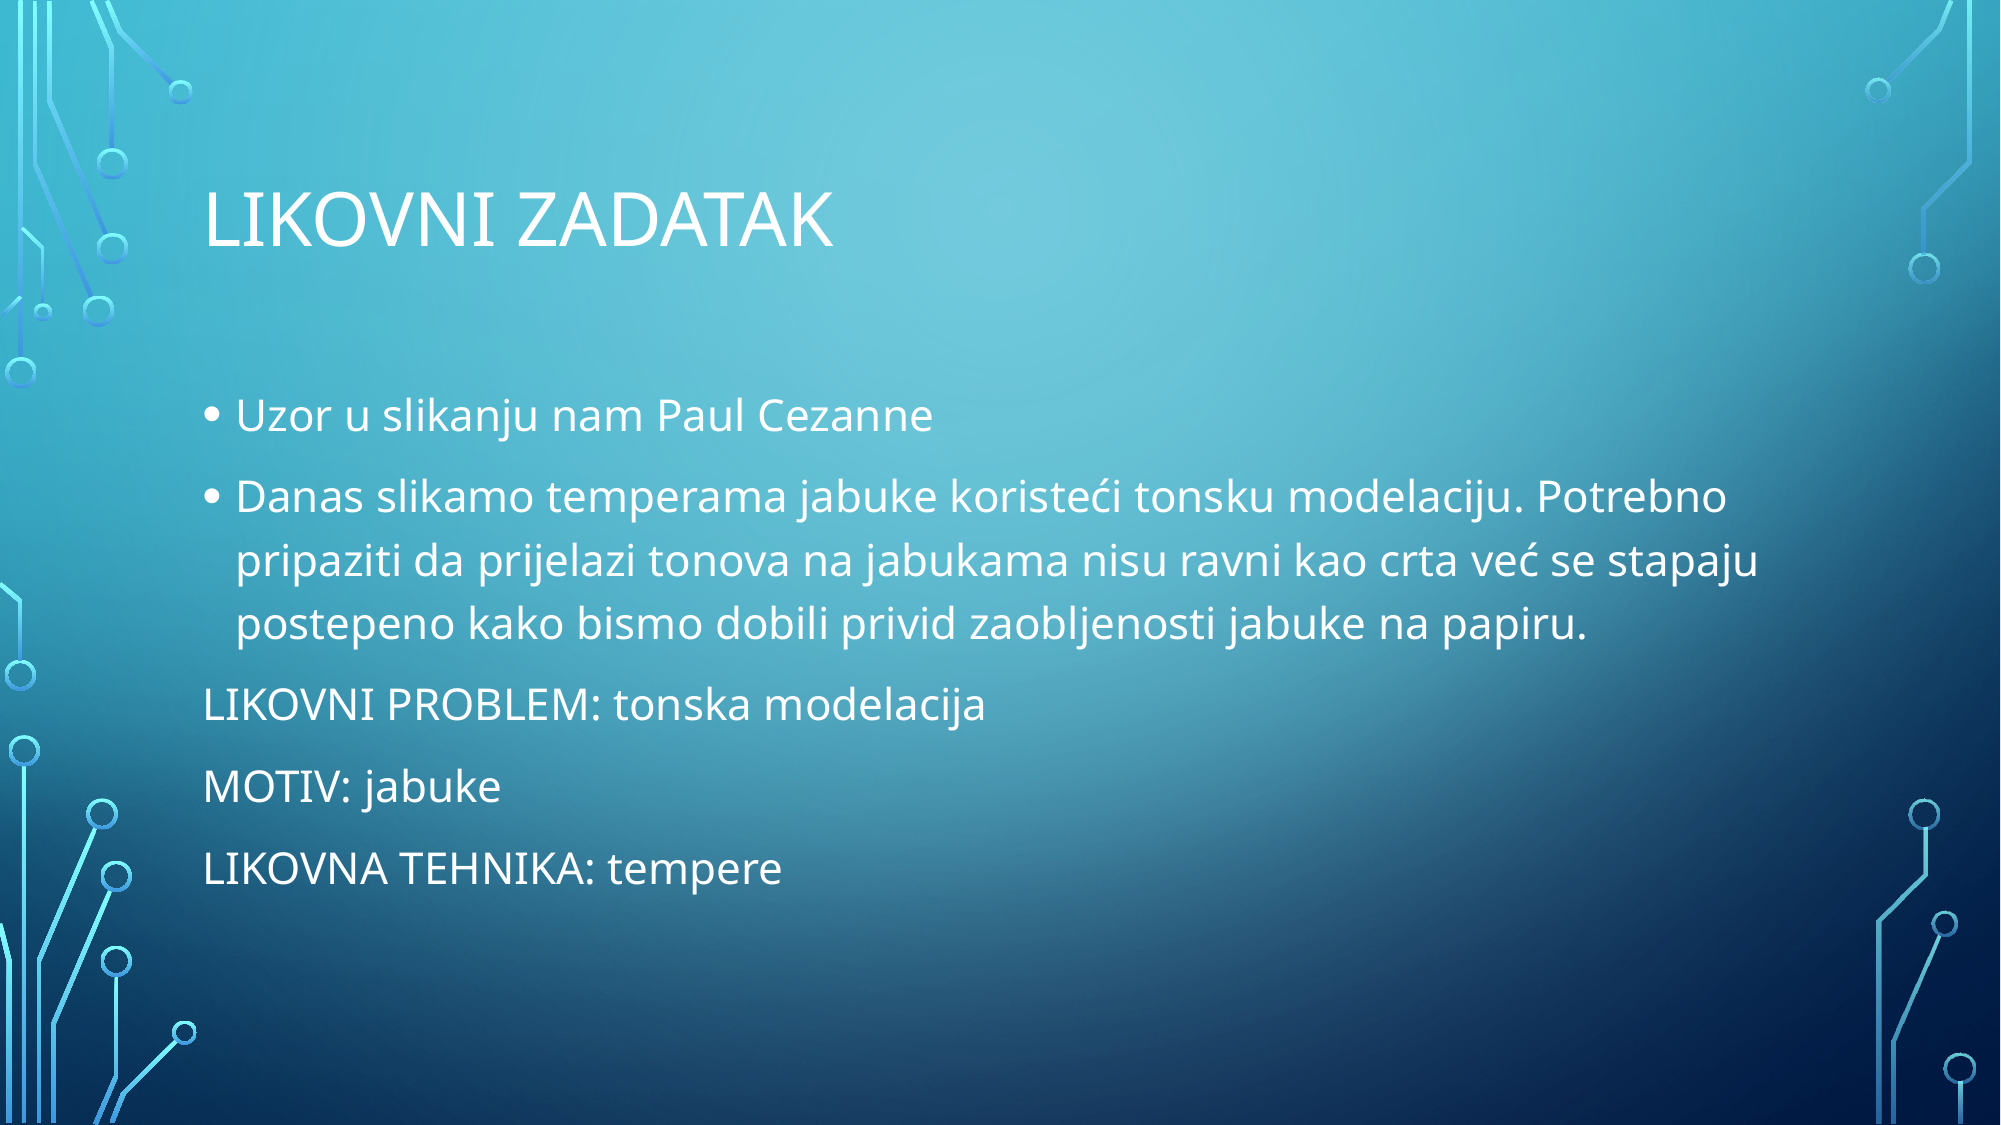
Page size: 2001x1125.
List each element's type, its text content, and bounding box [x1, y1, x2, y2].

list Uzor u slikanju nam Paul Cezanne Danas slikamo temperama jabuke koristeći tonsku modelaciju. Potrebno pripaziti da prijelazi tonova na jabukama nisu ravni kao crta već se stapaju postepeno kako bismo dobili privid zaobljenosti jabuke na papiru. LIKOVNI PROBLEM: tonska modelacija MOTIV: jabuke LIKOVNA TEHNIKA: tempere [187, 369, 1813, 950]
title LIKOVNI ZADATAK [187, 101, 1813, 344]
